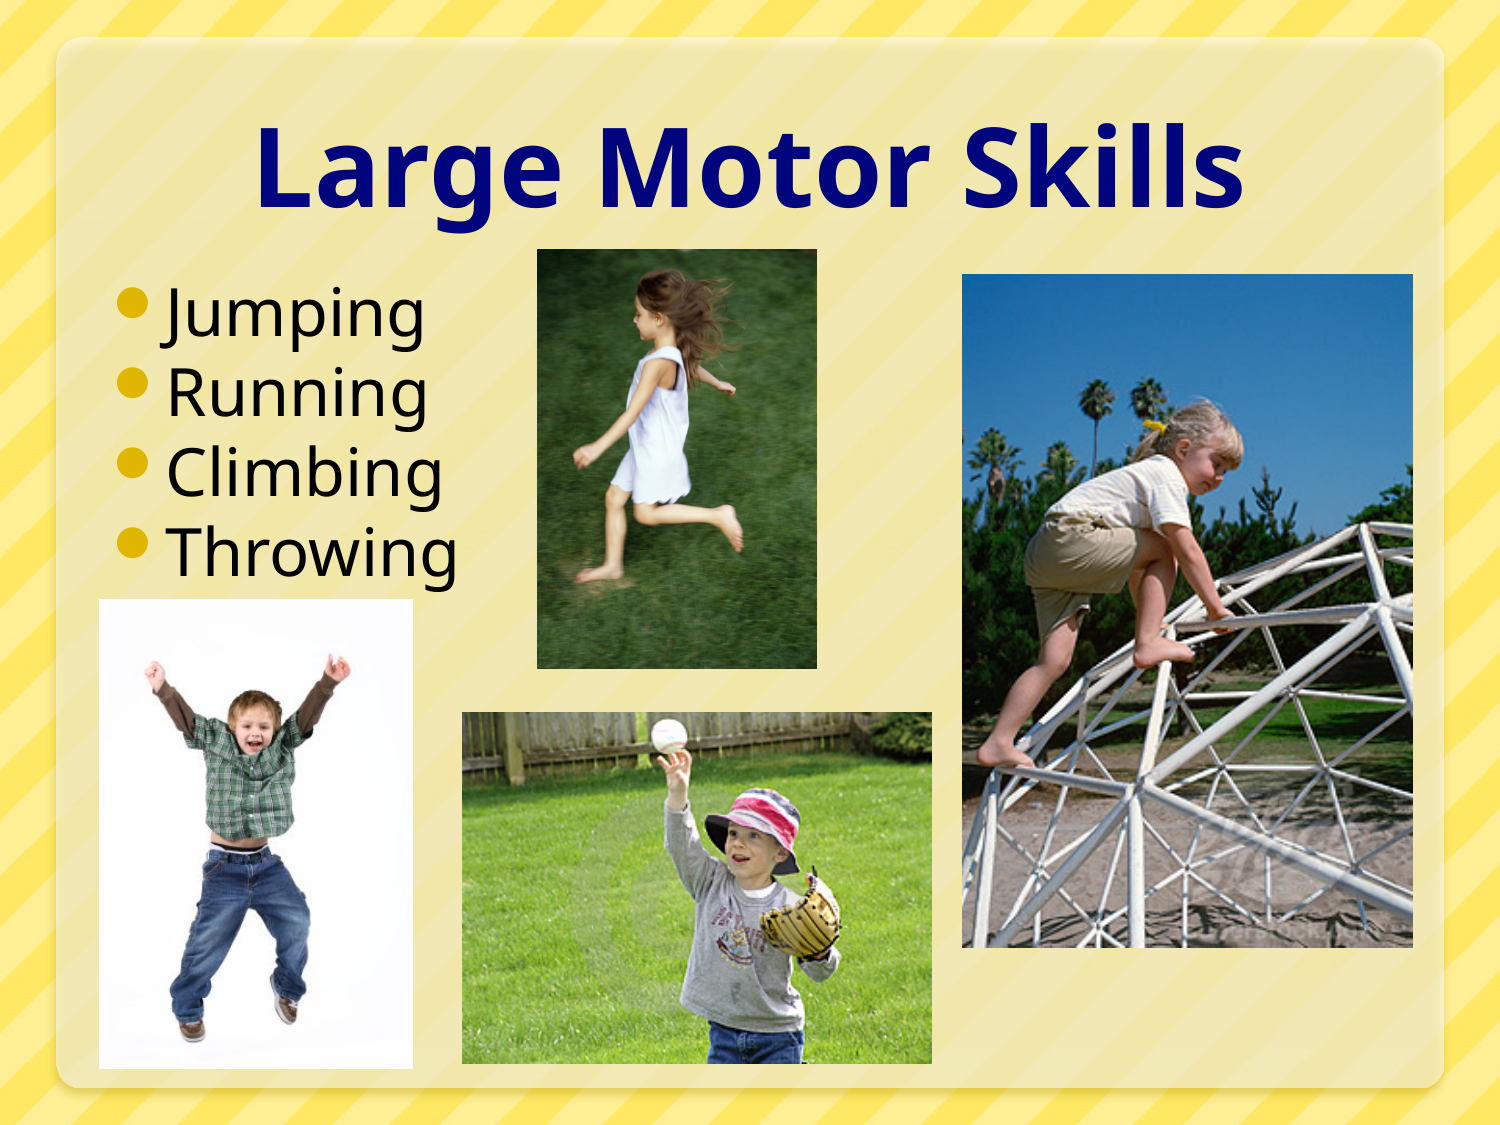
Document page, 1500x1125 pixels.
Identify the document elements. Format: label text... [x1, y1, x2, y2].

picture [99, 599, 413, 1069]
title Large Motor Skills [75, 50, 1425, 238]
picture [962, 274, 1413, 949]
picture [537, 249, 817, 669]
list Jumping Running Climbing Throwing [75, 262, 1425, 1005]
picture [462, 712, 932, 1065]
